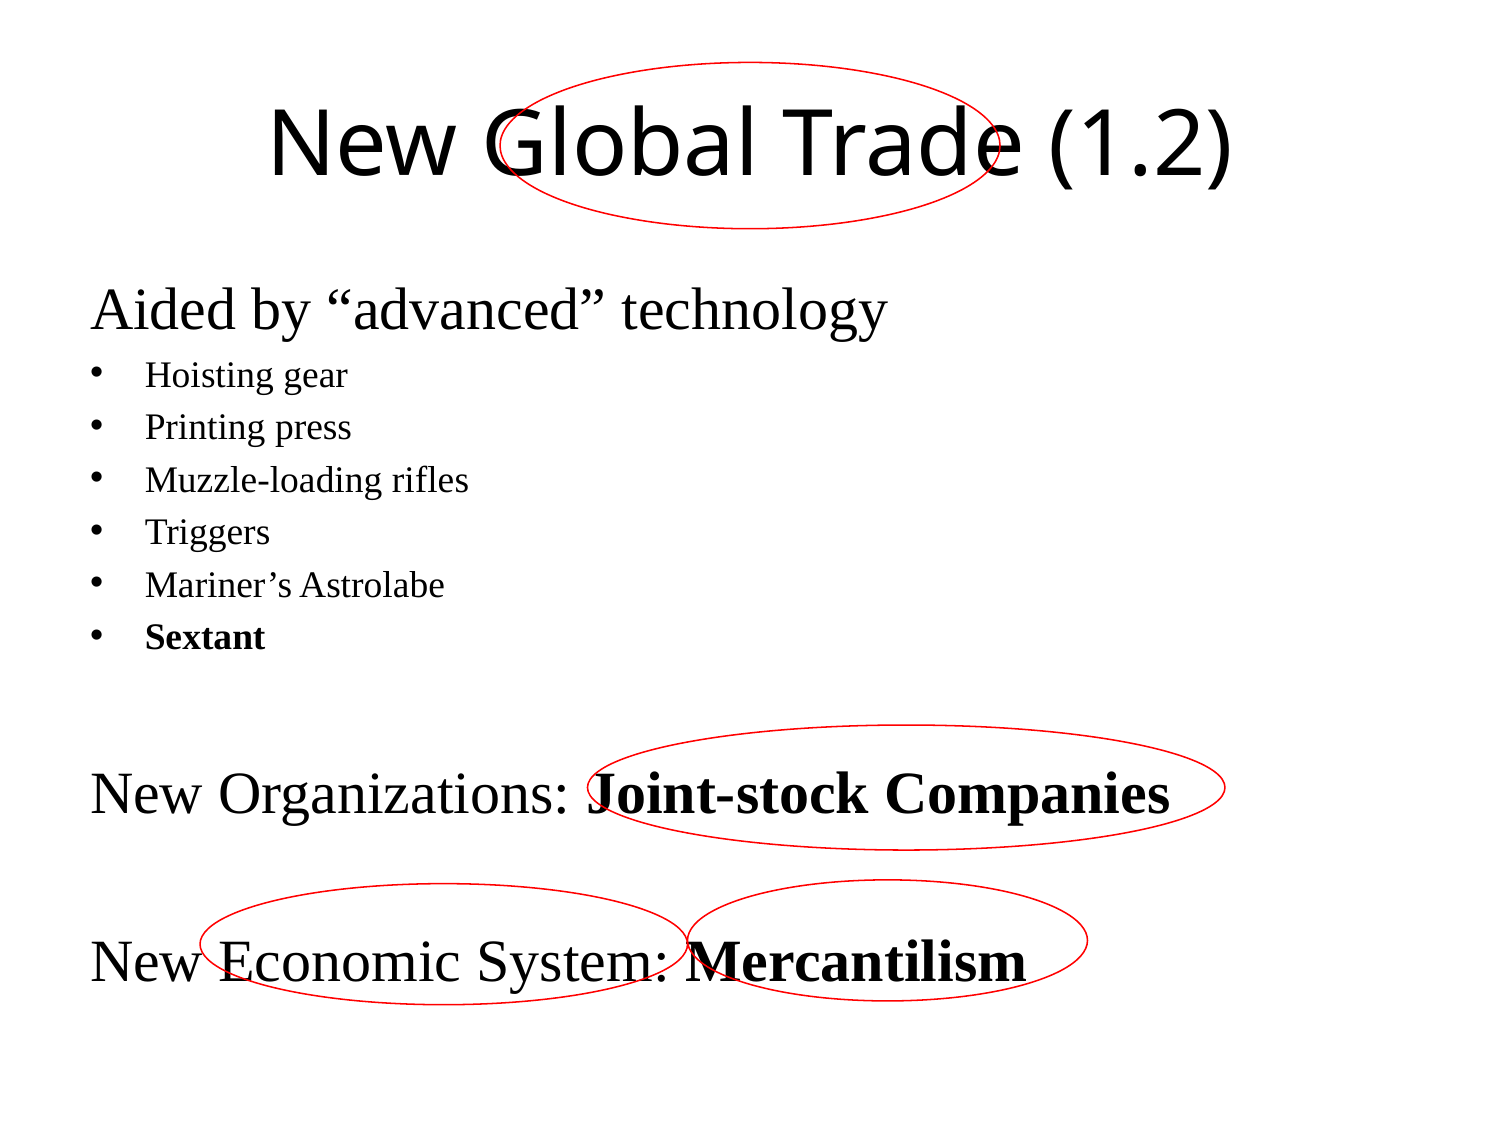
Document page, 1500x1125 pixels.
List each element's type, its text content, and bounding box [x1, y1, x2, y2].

list Aided by “advanced” technology Hoisting gear Printing press Muzzle-loading rifles Triggers Mariner’s Astrolabe Sextant New Organizations: Joint-stock Companies New Economic System: Mercantilism [75, 262, 1425, 1005]
text_box [585, 722, 1228, 853]
text_box [686, 877, 1090, 1004]
text_box [197, 881, 690, 1007]
title New Global Trade (1.2) [75, 45, 1425, 233]
text_box [497, 60, 1003, 231]
